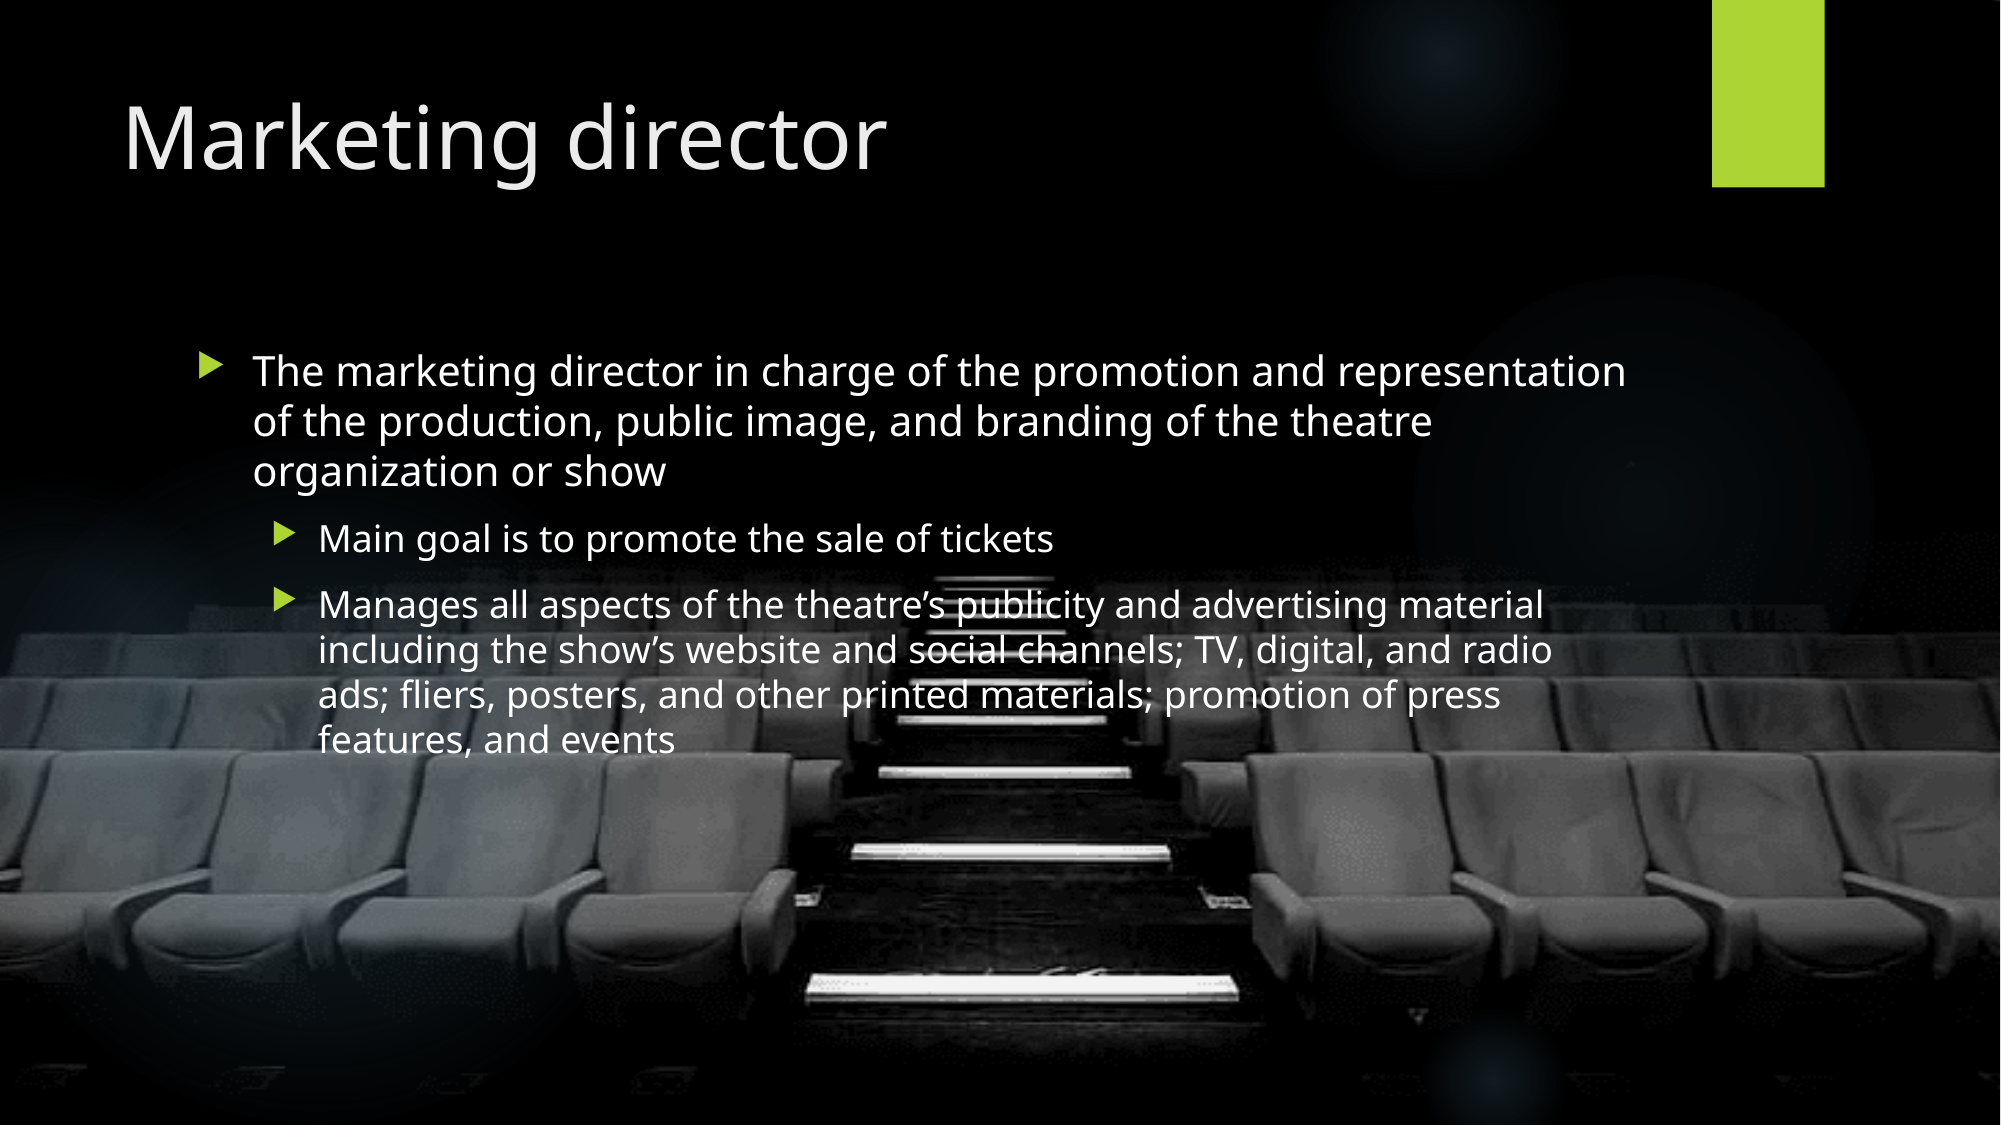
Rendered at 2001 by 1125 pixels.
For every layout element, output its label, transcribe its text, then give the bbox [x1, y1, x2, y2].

title Marketing director [106, 74, 1649, 304]
list The marketing director in charge of the promotion and representation of the production, public image, and branding of the theatre organization or show Main goal is to promote the sale of tickets Manages all aspects of the theatre’s publicity and advertising material including the show’s website and social channels; TV, digital, and radio ads; fliers, posters, and other printed materials; promotion of press features, and events [181, 336, 1649, 1025]
picture [0, 0, 2001, 1125]
